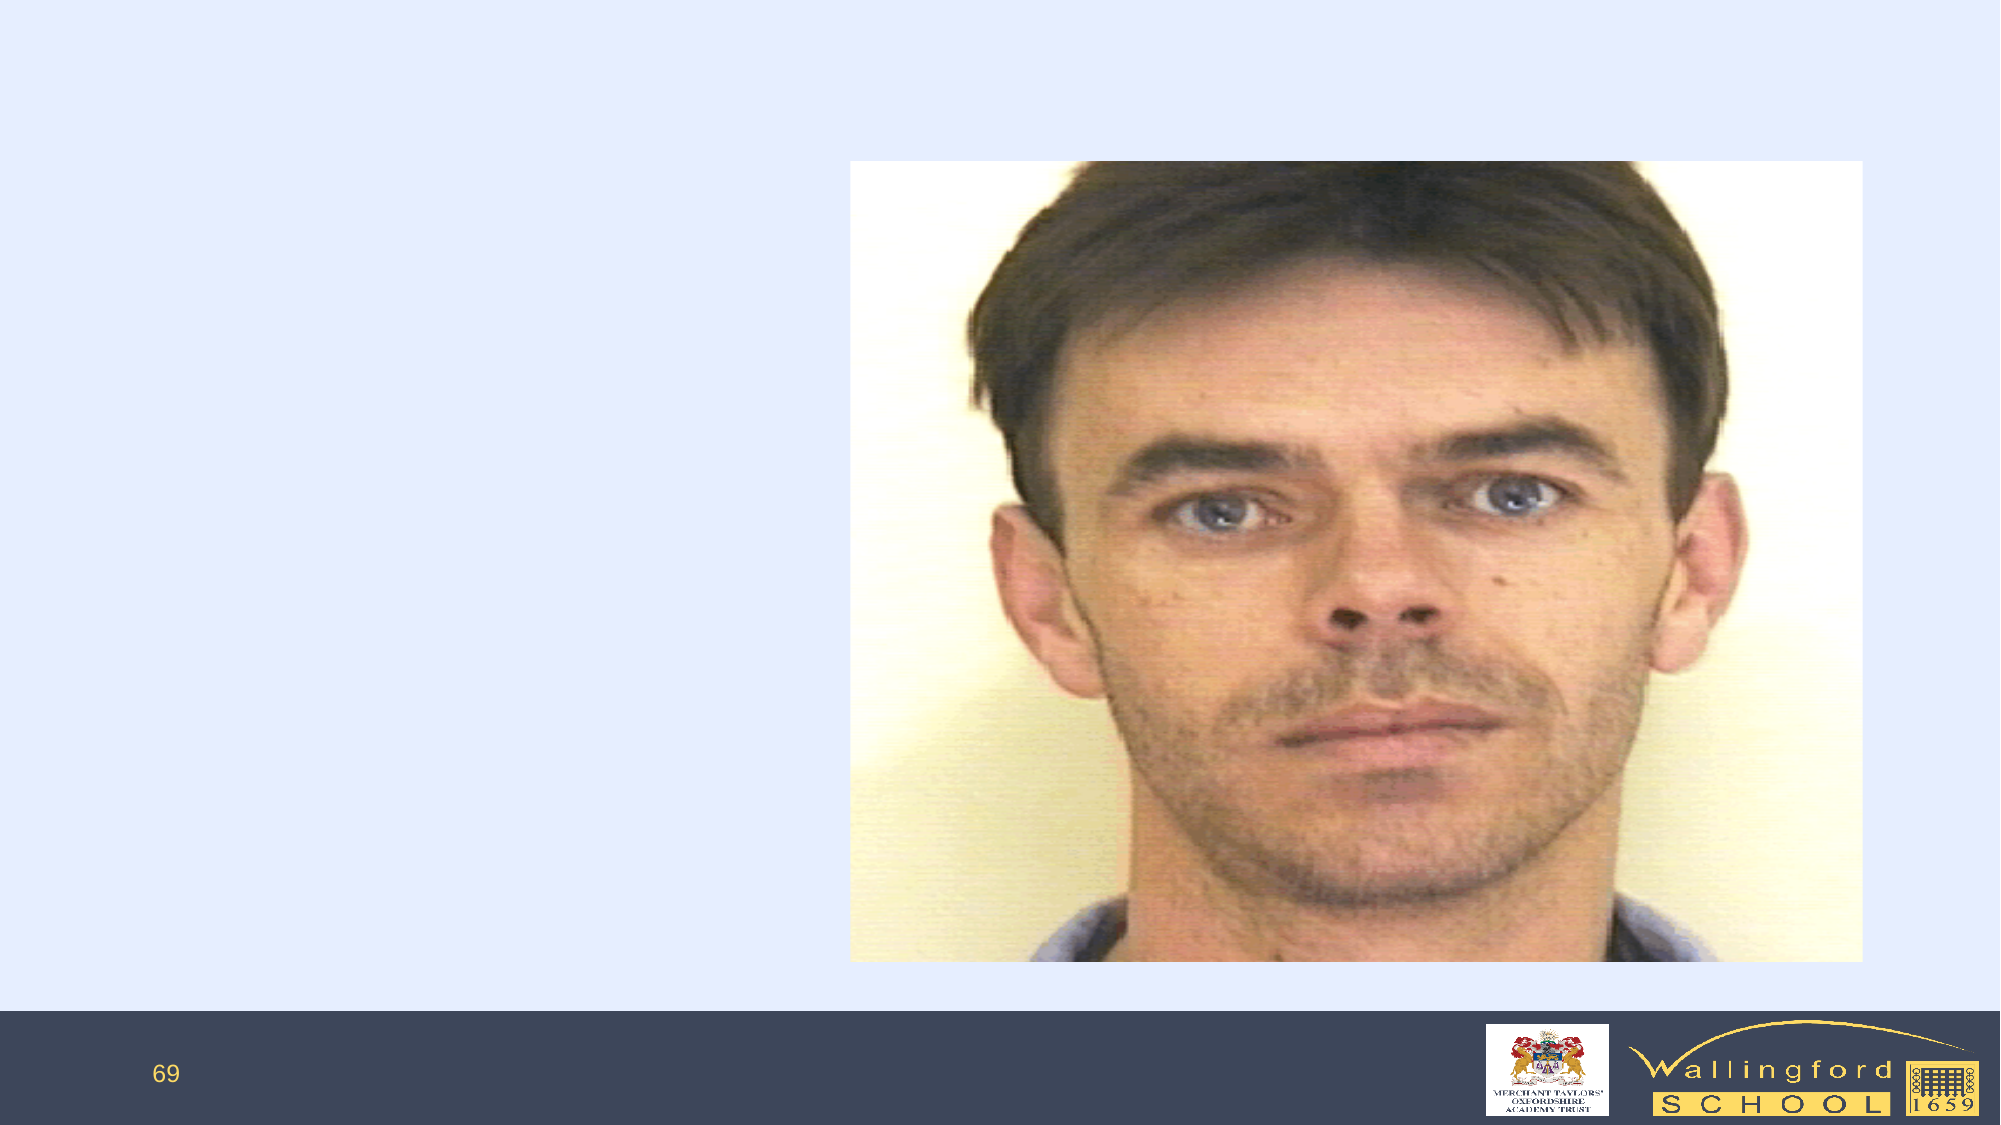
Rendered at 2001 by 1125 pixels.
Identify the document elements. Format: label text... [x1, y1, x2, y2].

picture [1627, 1020, 1979, 1116]
slide_number 69 [137, 1042, 588, 1103]
picture [1486, 1024, 1609, 1116]
picture [850, 161, 1863, 962]
